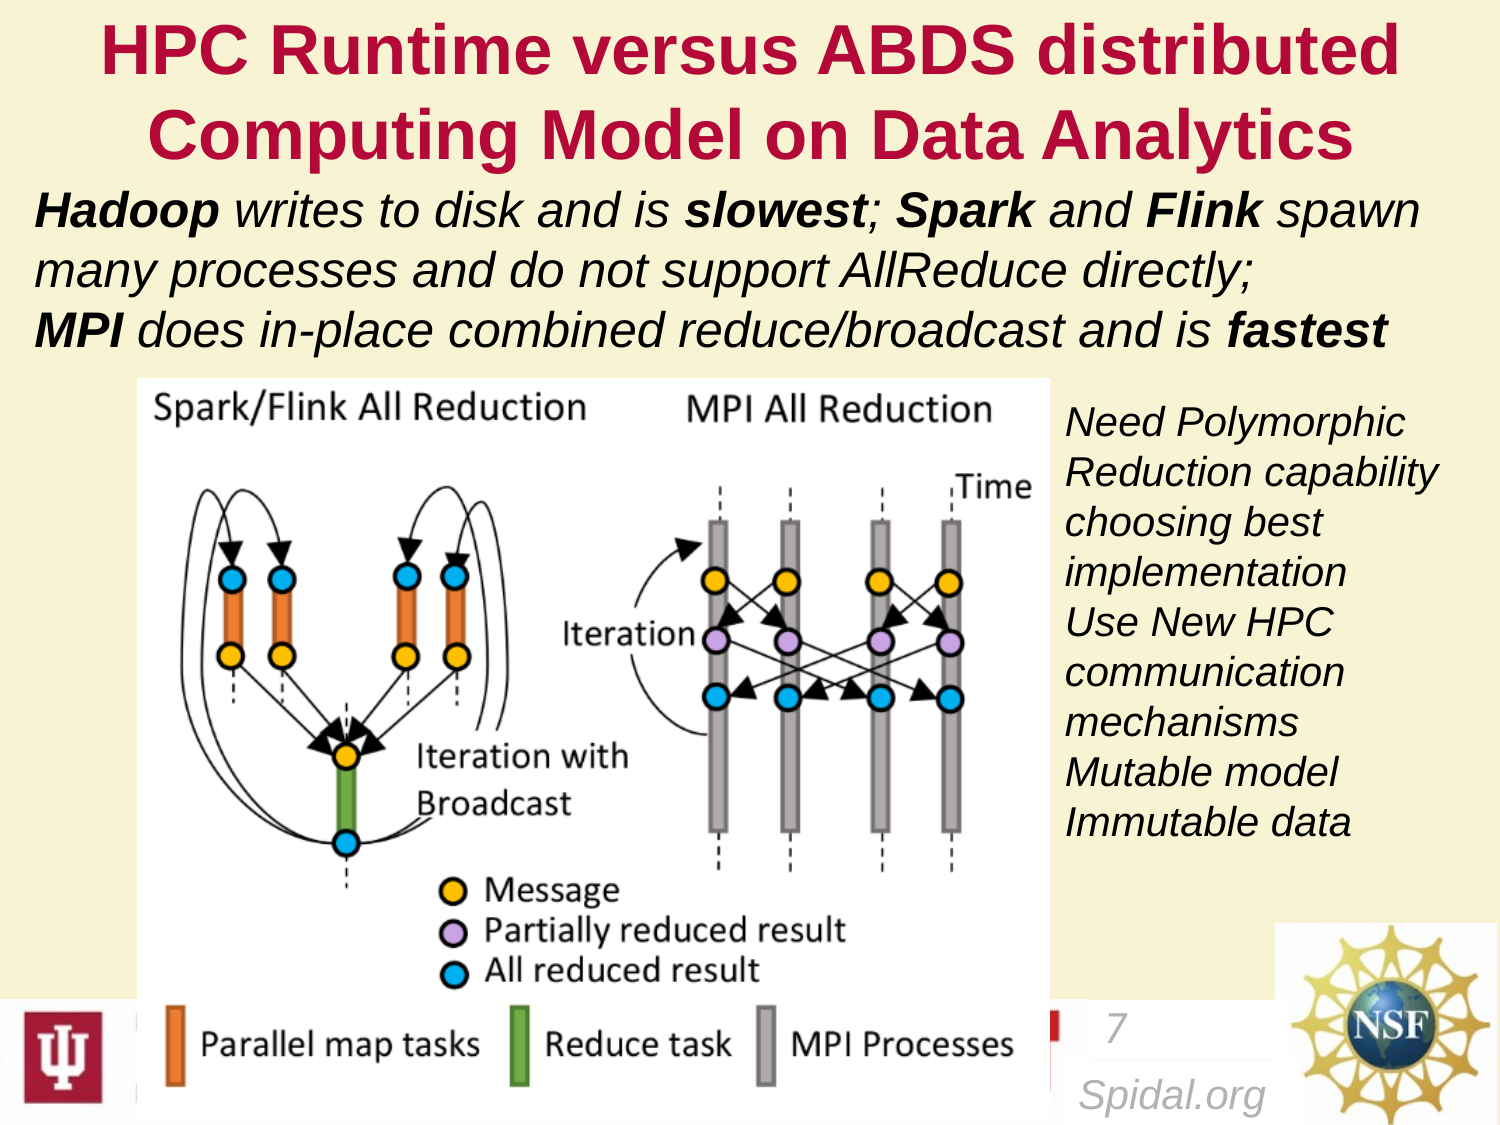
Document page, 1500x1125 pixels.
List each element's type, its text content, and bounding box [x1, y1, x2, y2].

text_box Need Polymorphic Reduction capability choosing best implementation Use New HPC communication mechanisms Mutable model Immutable data [1054, 387, 1500, 853]
text_box Hadoop writes to disk and is slowest; Spark and Flink spawn many processes and do not support AllReduce directly; MPI does in-place combined reduce/broadcast and is fastest [19, 170, 1500, 366]
picture [1275, 923, 1497, 1125]
picture [0, 378, 1089, 1125]
title HPC Runtime versus ABDS distributed Computing Model on Data Analytics [1, 26, 1500, 151]
